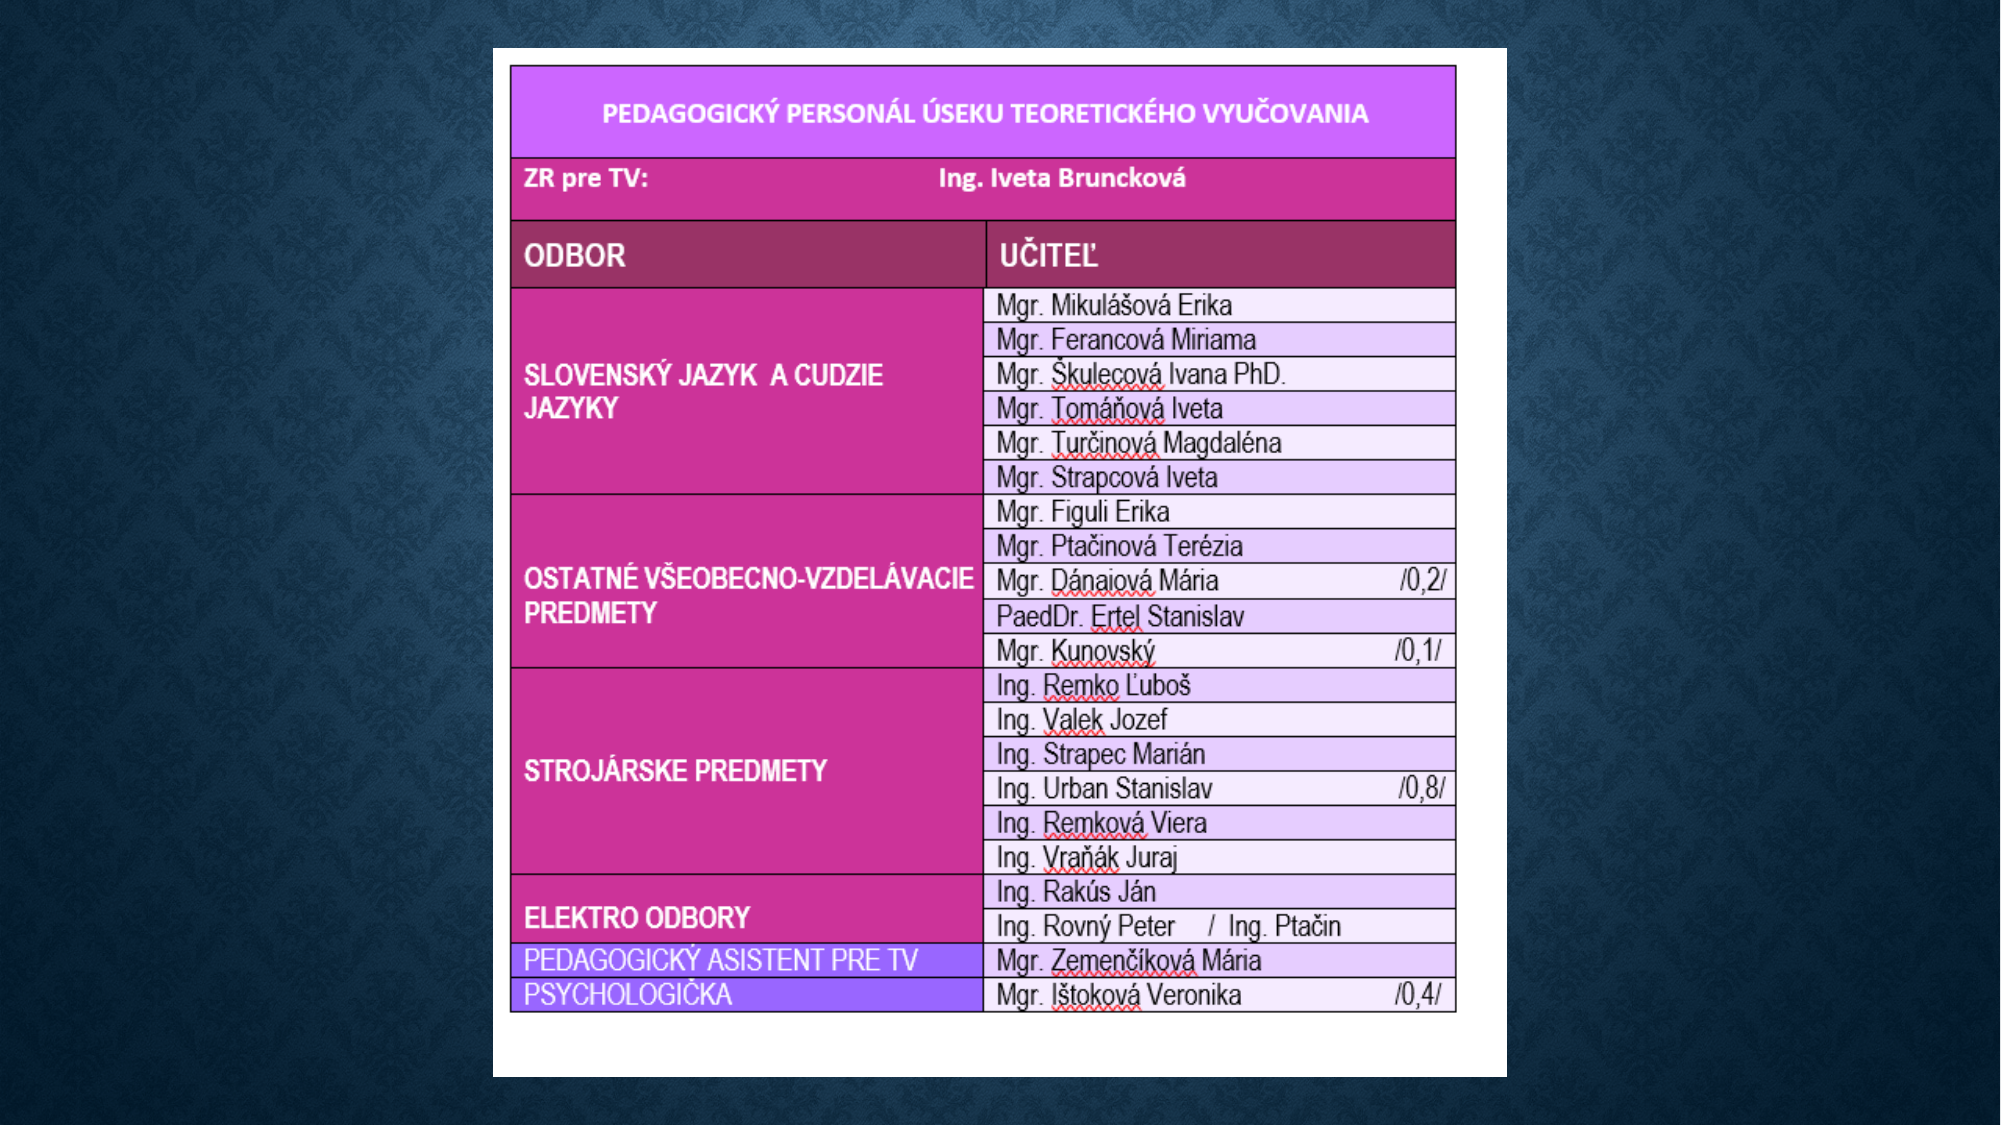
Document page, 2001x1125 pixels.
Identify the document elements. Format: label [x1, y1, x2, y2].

picture [493, 47, 1507, 1077]
